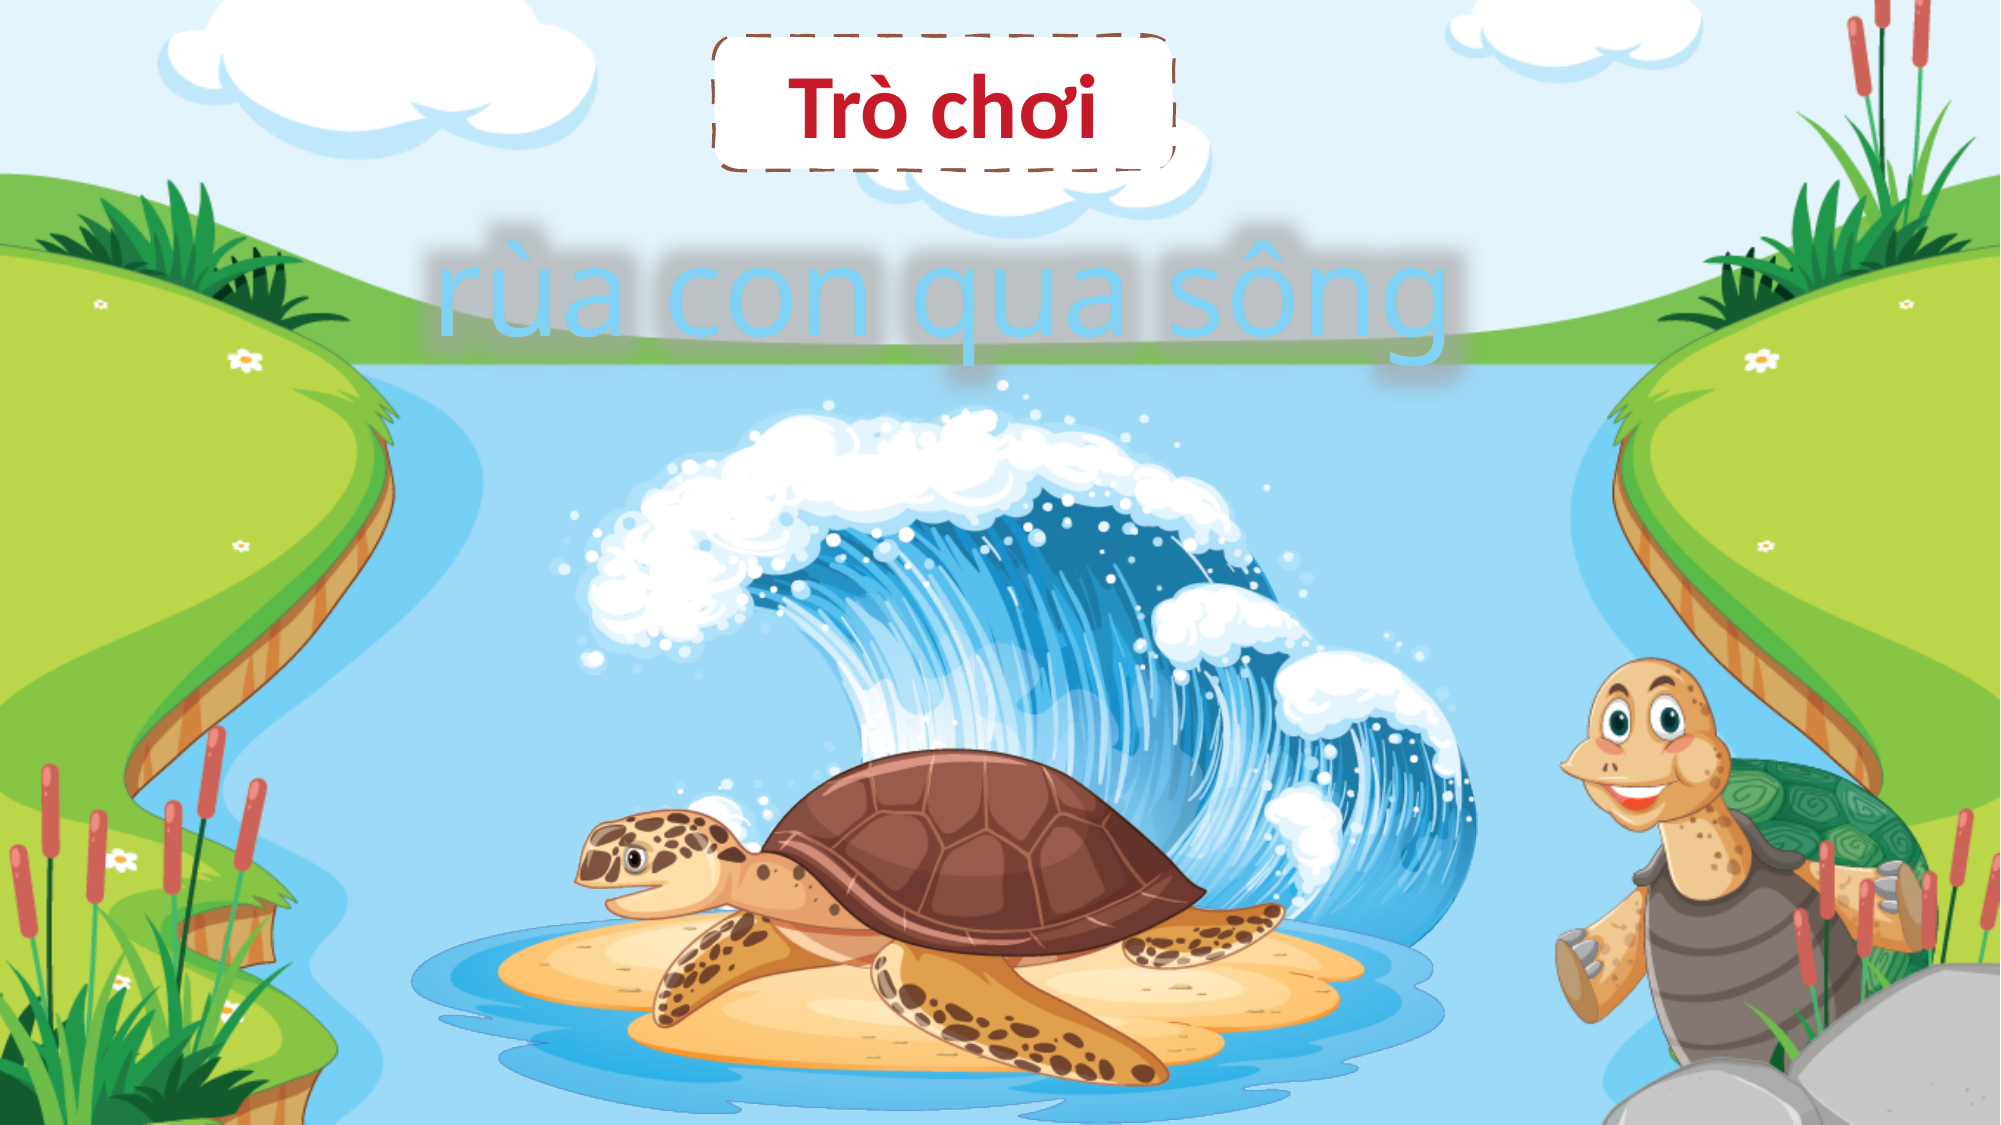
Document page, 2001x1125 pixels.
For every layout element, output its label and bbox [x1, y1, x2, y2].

picture [0, 0, 2000, 1125]
text_box [252, 203, 1635, 371]
text_box [714, 37, 1173, 169]
